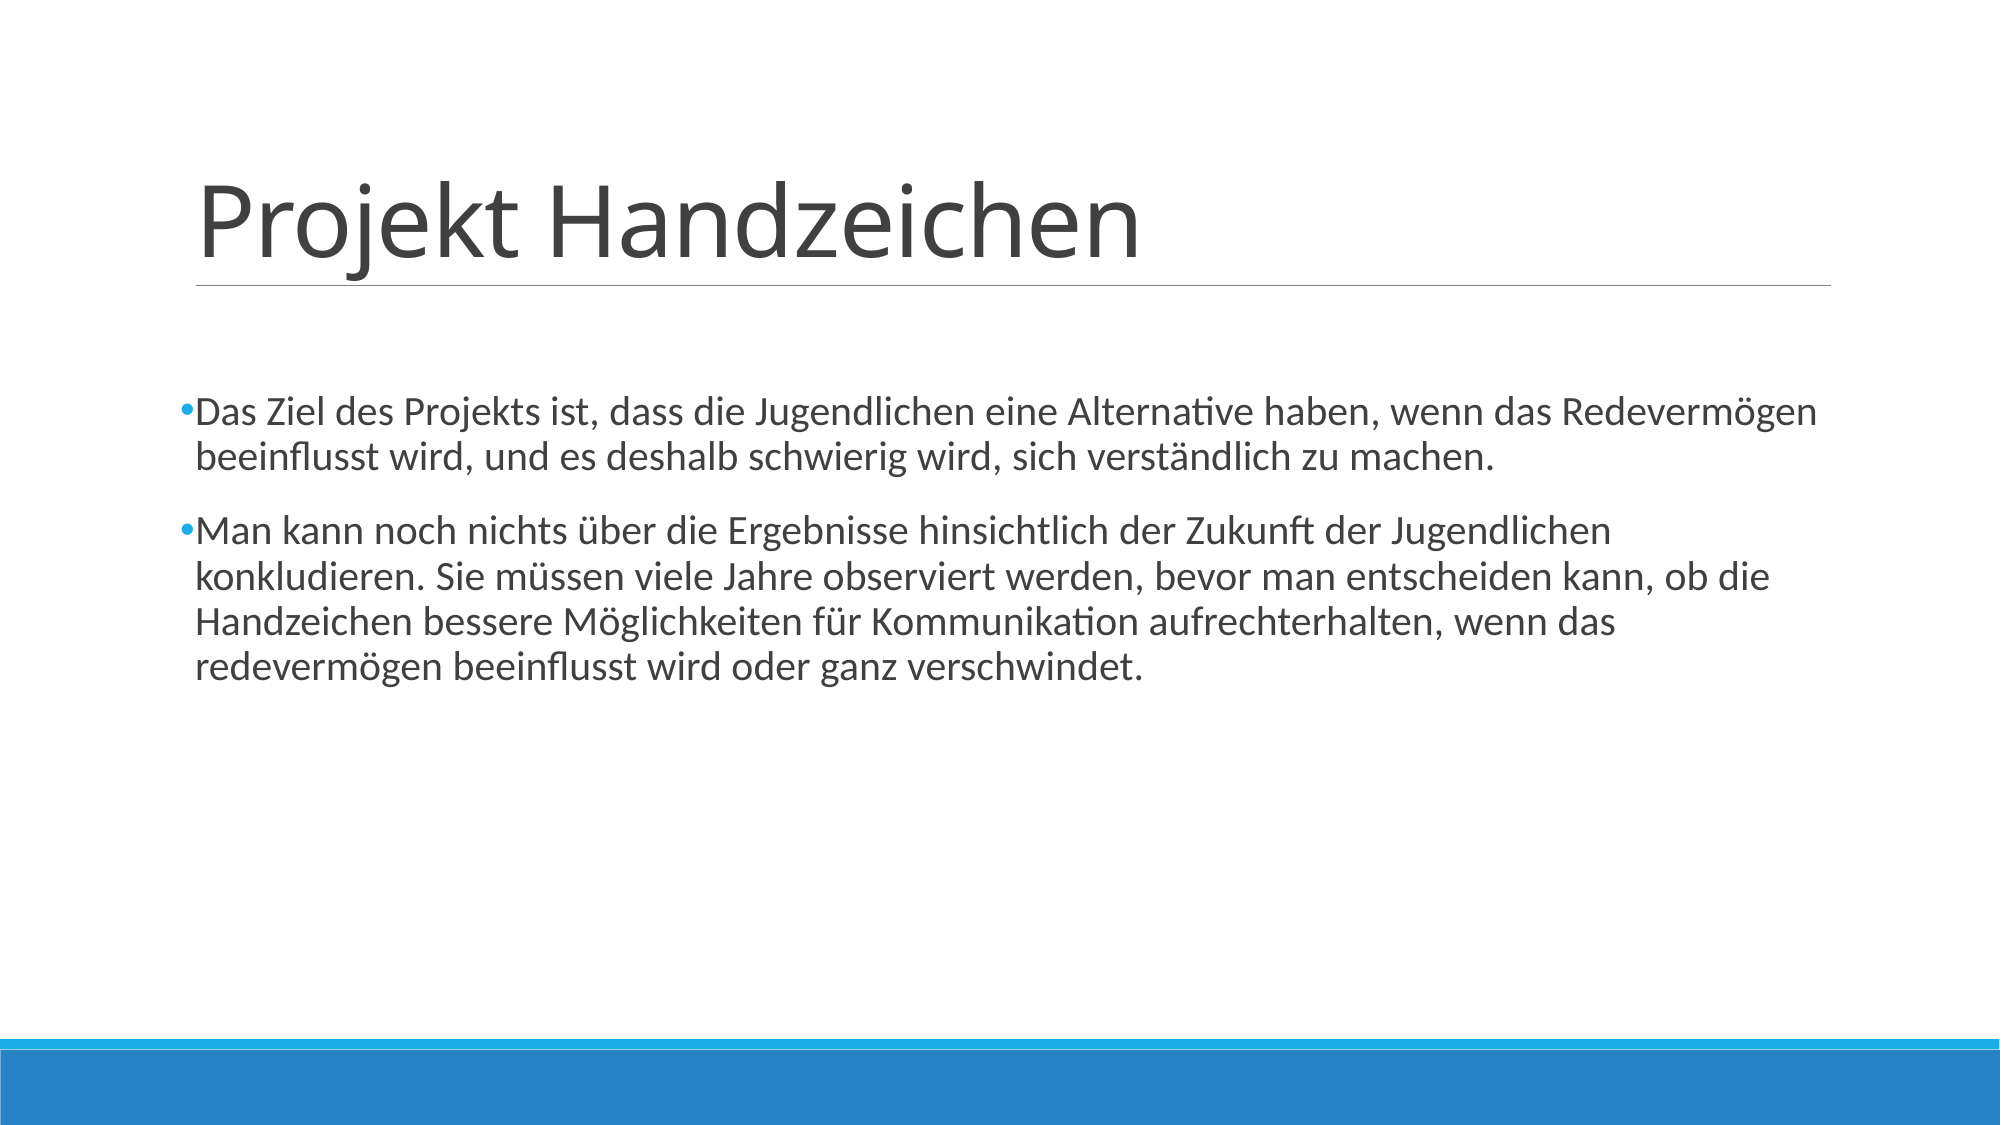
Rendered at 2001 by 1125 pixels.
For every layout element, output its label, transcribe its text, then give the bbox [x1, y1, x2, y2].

title Projekt Handzeichen [180, 47, 1830, 285]
list Das Ziel des Projekts ist, dass die Jugendlichen eine Alternative haben, wenn das Redevermögen beeinflusst wird, und es deshalb schwierig wird, sich verständlich zu machen. Man kann noch nichts über die Ergebnisse hinsichtlich der Zukunft der Jugendlichen konkludieren. Sie müssen viele Jahre observiert werden, bevor man entscheiden kann, ob die Handzeichen bessere Möglichkeiten für Kommunikation aufrechterhalten, wenn das redevermögen beeinflusst wird oder ganz verschwindet. [180, 302, 1830, 963]
